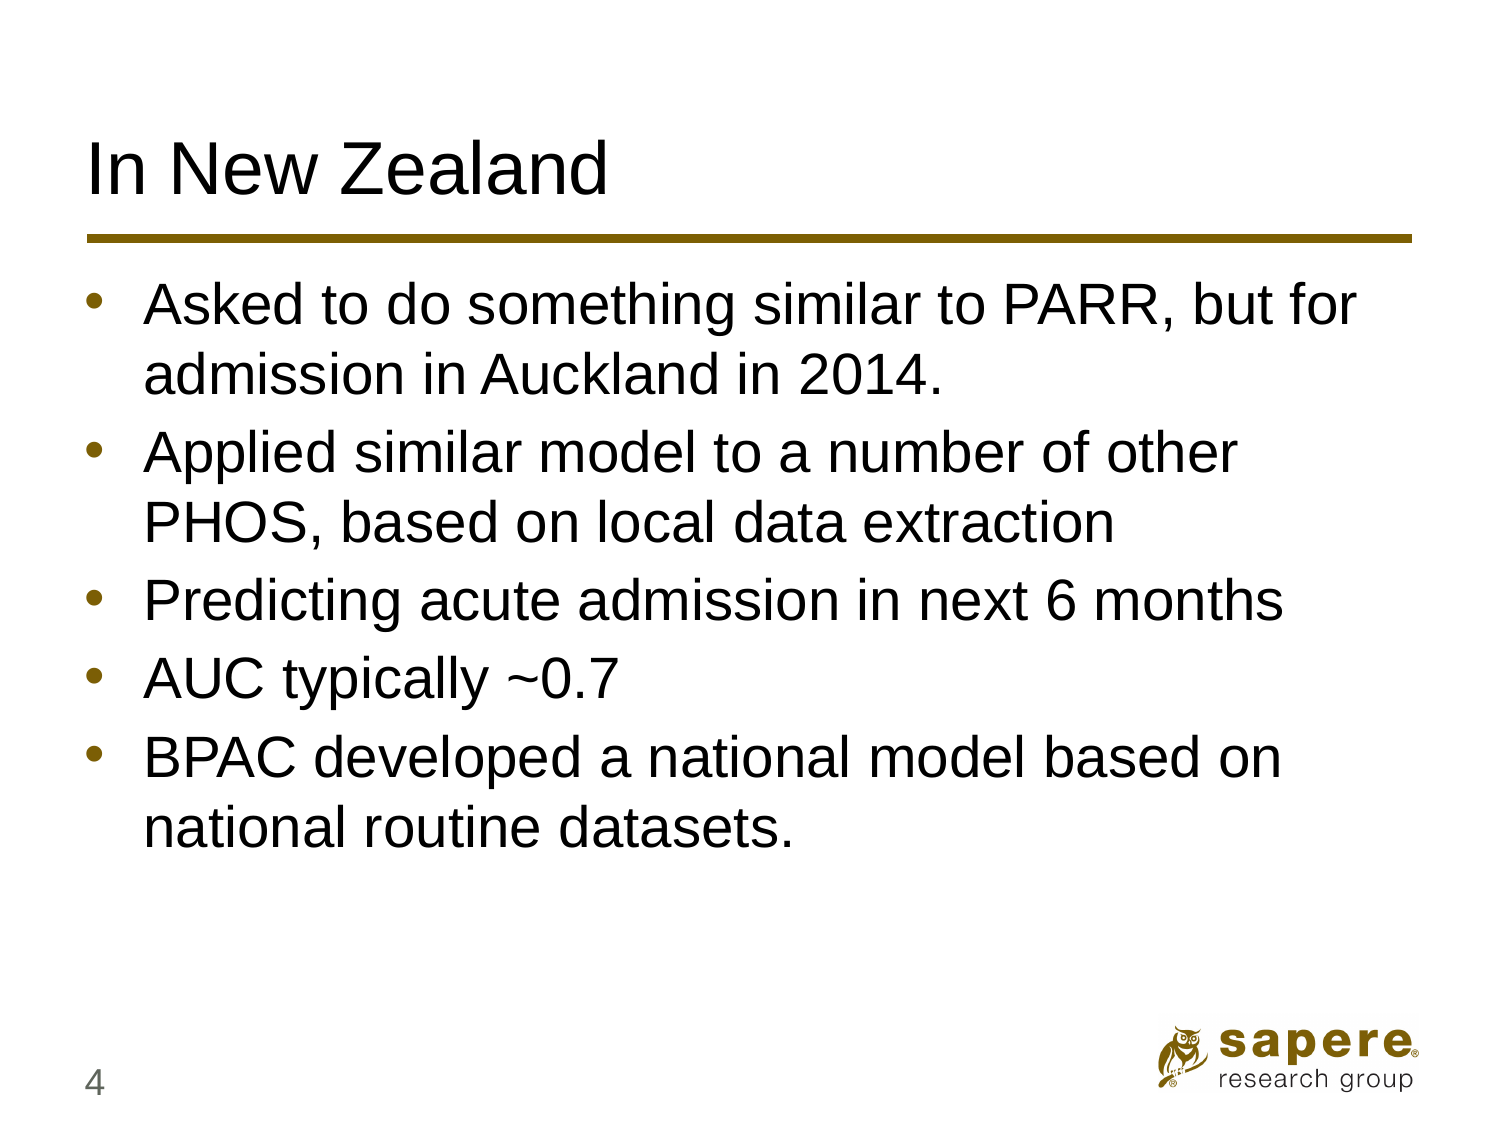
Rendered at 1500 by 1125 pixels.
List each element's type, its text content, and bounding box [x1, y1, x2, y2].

picture [87, 234, 1412, 243]
list Asked to do something similar to PARR, but for admission in Auckland in 2014. Applied similar model to a number of other PHOS, based on local data extraction Predicting acute admission in next 6 months AUC typically ~0.7 BPAC developed a national model based on national routine datasets. [84, 265, 1411, 981]
picture [1158, 1013, 1419, 1093]
title In New Zealand [85, 36, 1412, 211]
slide_number 4 [84, 1050, 155, 1110]
